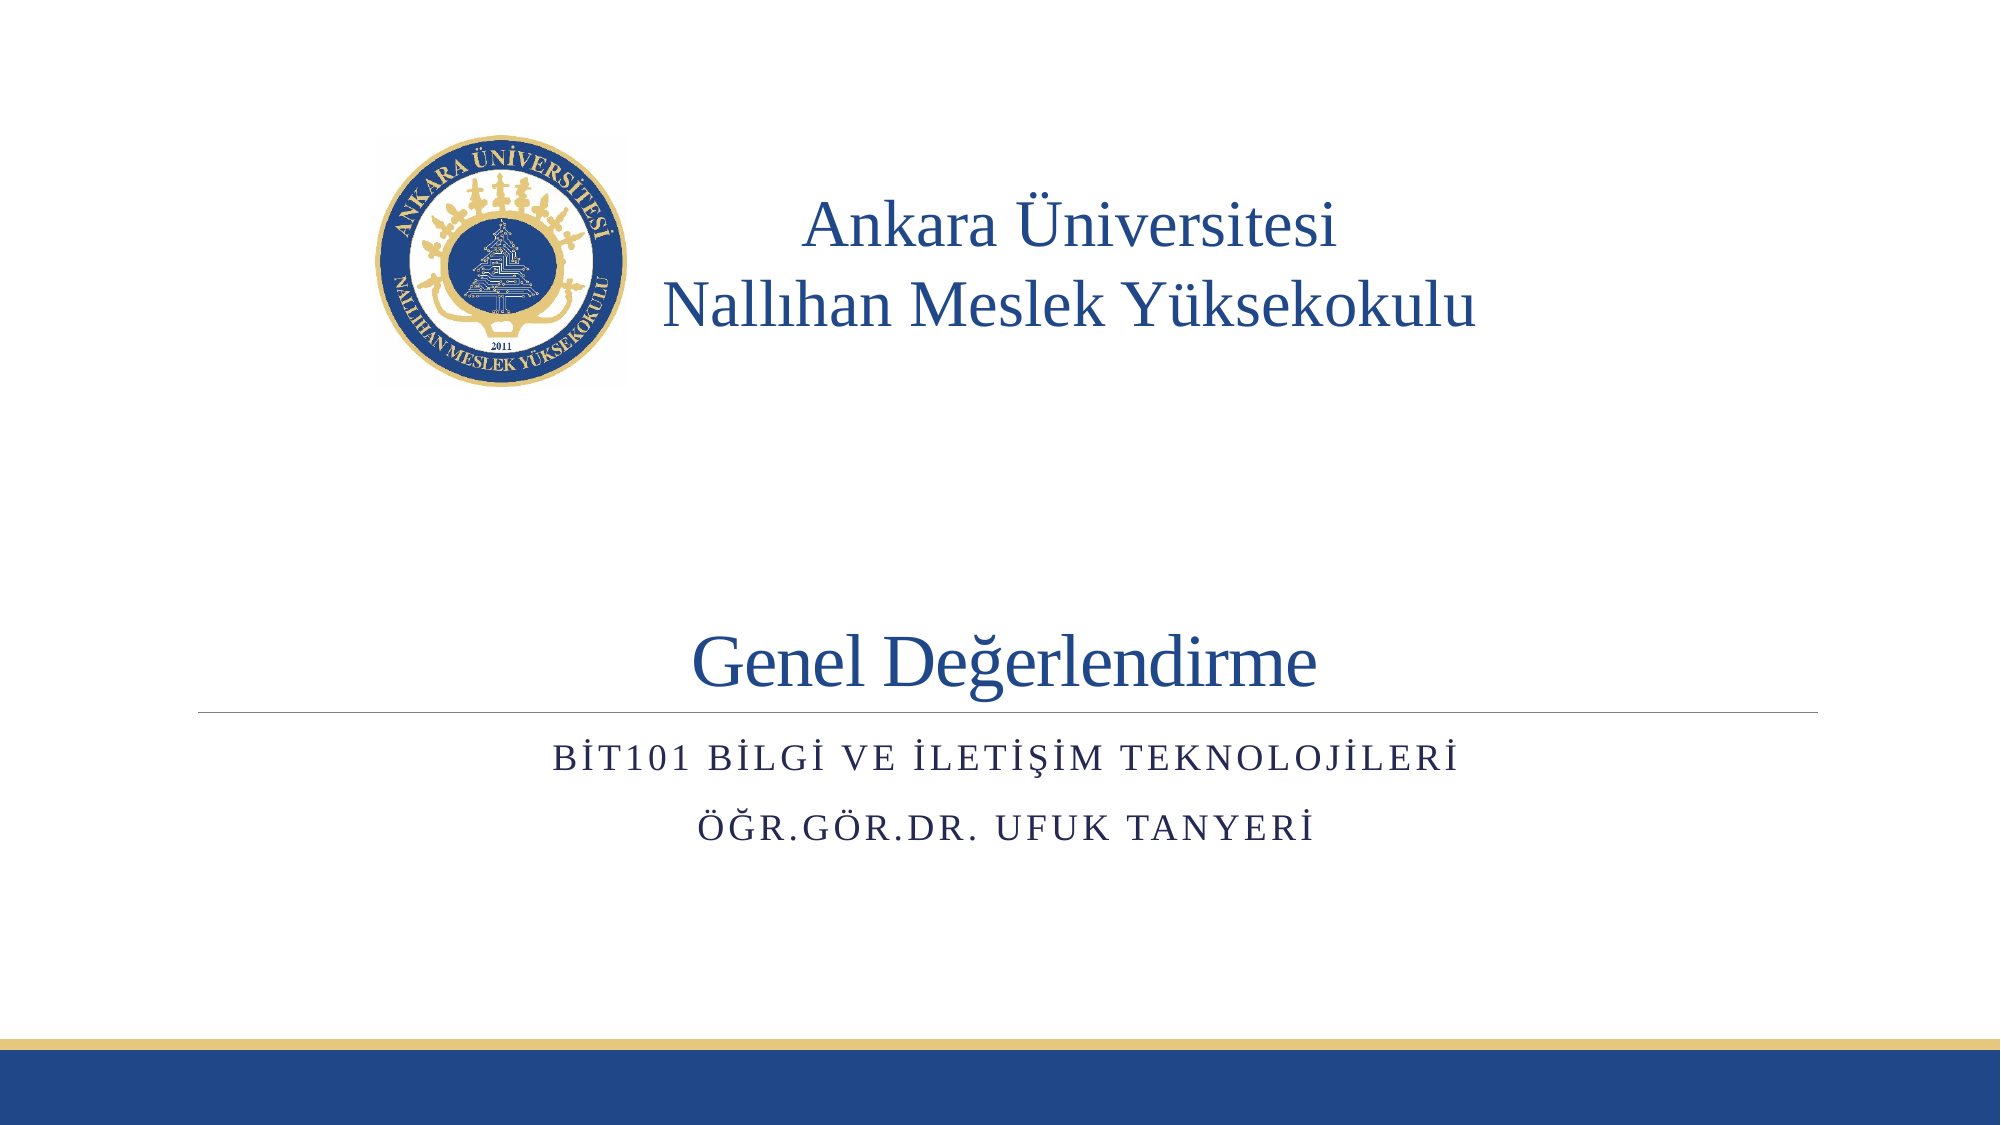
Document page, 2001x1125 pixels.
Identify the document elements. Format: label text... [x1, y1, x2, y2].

title Genel Değerlendirme [180, 124, 1830, 710]
subtitle BİT101 BİLGİ VE İLETİŞİM TEKNOLOJİLERİ ÖĞR.GÖR.DR. UFUK TANYERİ [180, 730, 1831, 919]
